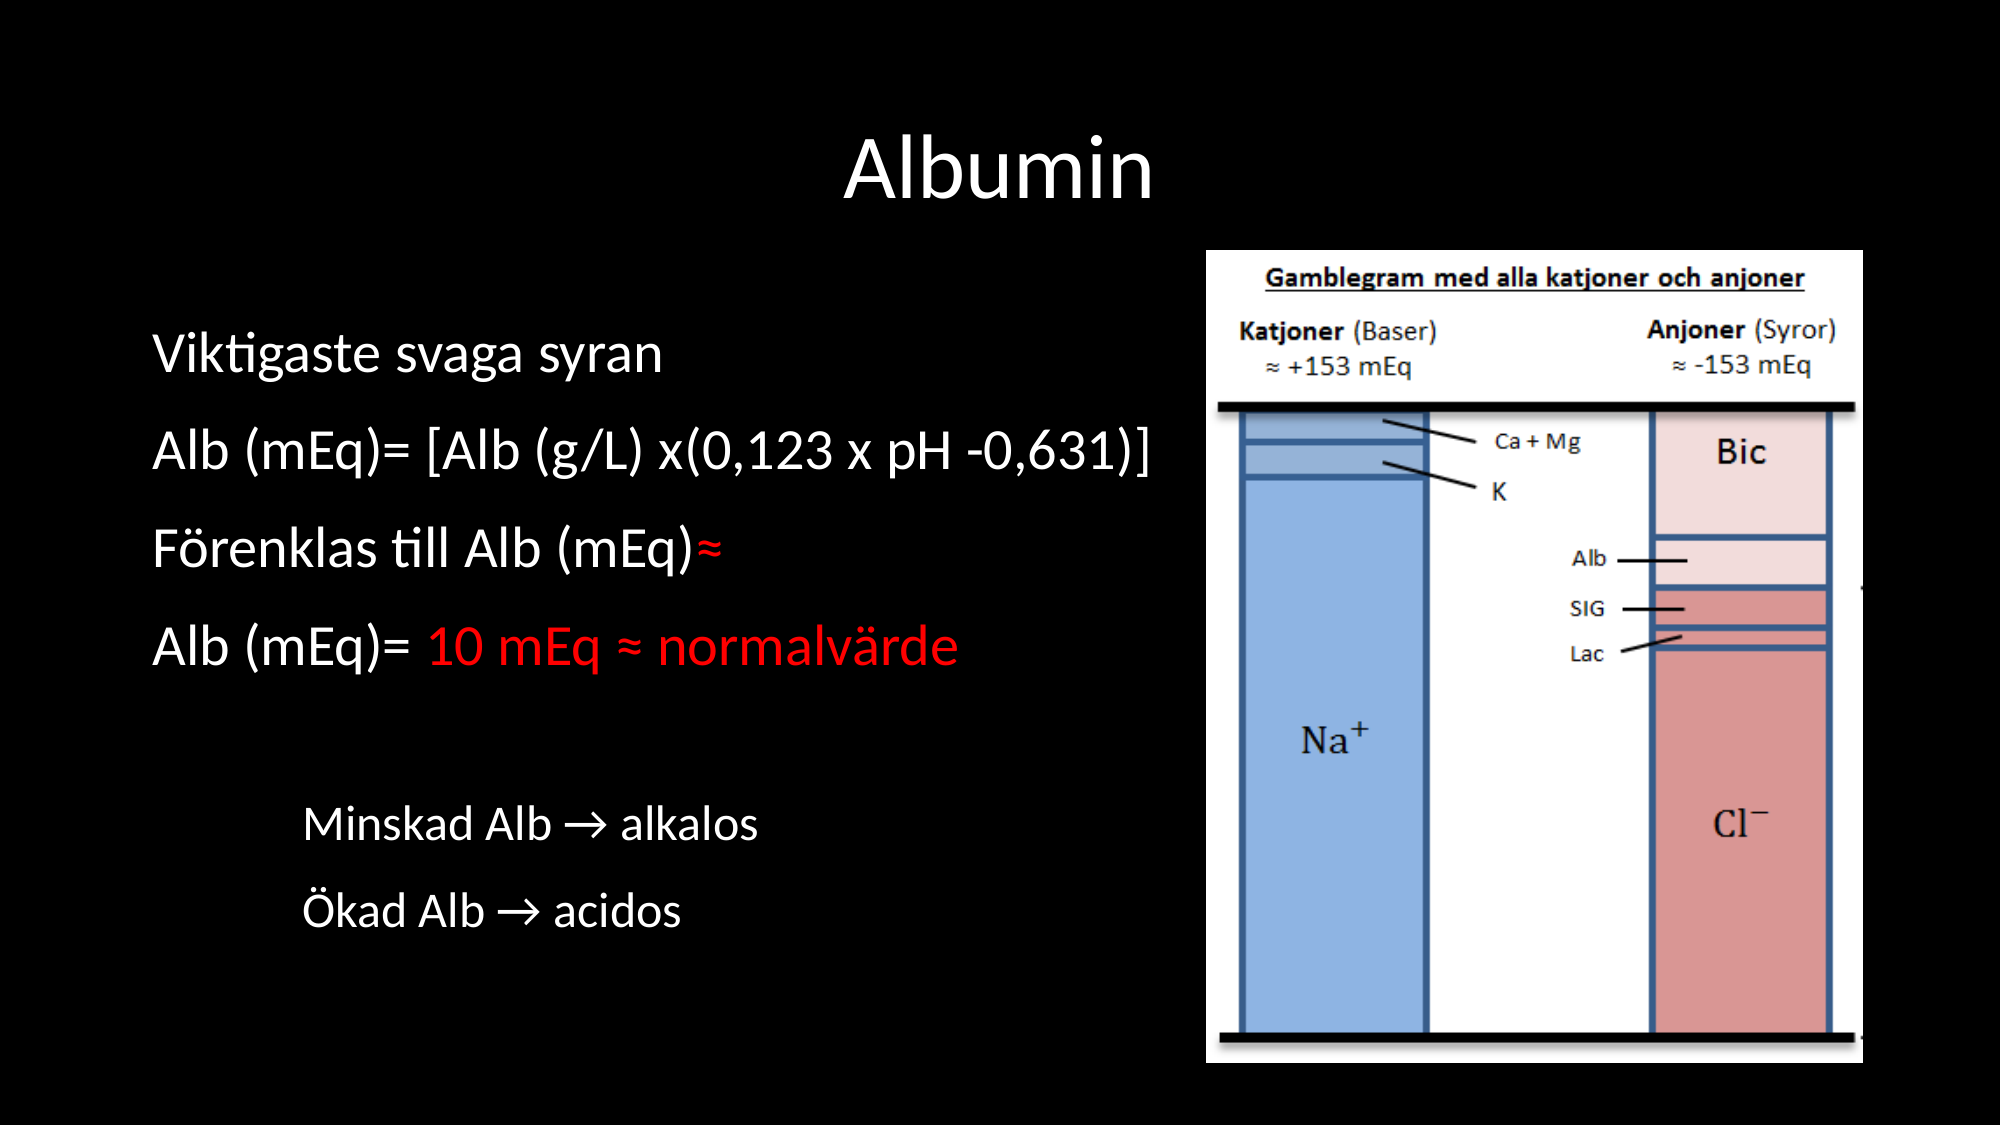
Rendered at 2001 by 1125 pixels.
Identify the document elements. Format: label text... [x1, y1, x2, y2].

picture [1206, 250, 1863, 1063]
title Albumin [137, 59, 1863, 278]
